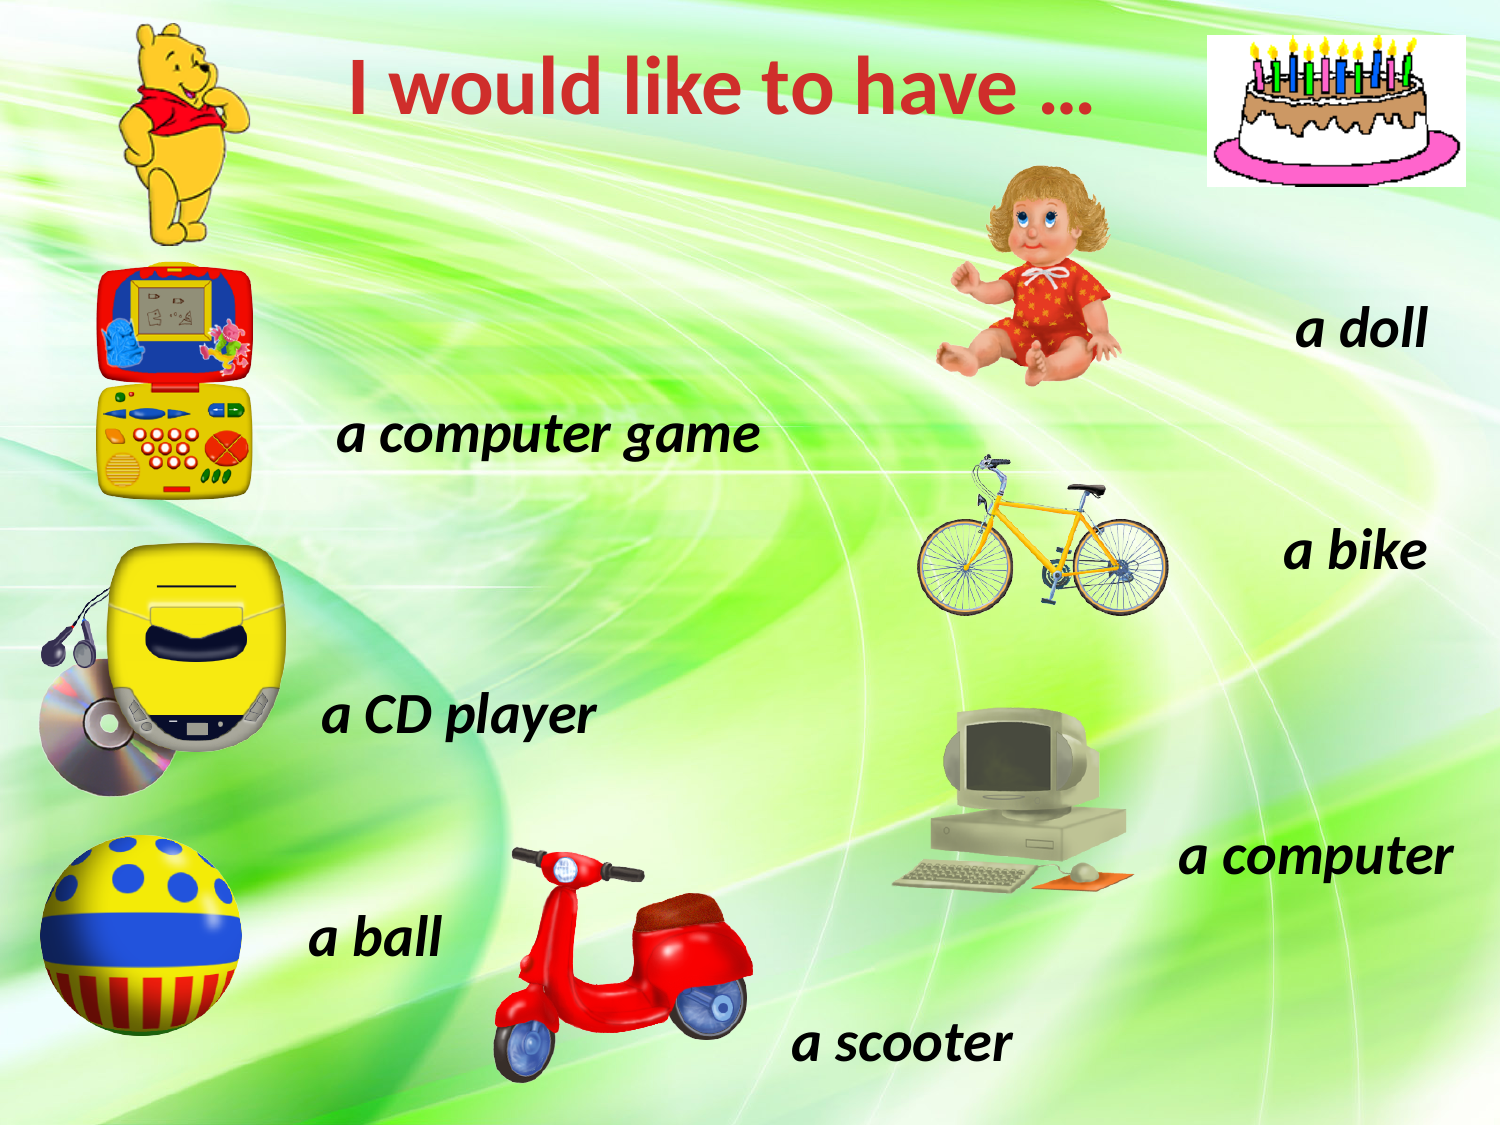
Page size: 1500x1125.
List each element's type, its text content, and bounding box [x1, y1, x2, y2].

picture [0, 0, 1500, 1125]
text_box a doll [1280, 281, 1445, 366]
text_box a scooter [777, 996, 1028, 1081]
text_box a computer [1164, 808, 1470, 894]
text_box a computer game [321, 386, 777, 472]
text_box a CD player [306, 667, 613, 753]
text_box I would like to have … [332, 23, 1112, 139]
text_box a bike [1269, 503, 1443, 589]
text_box a ball [293, 890, 458, 976]
